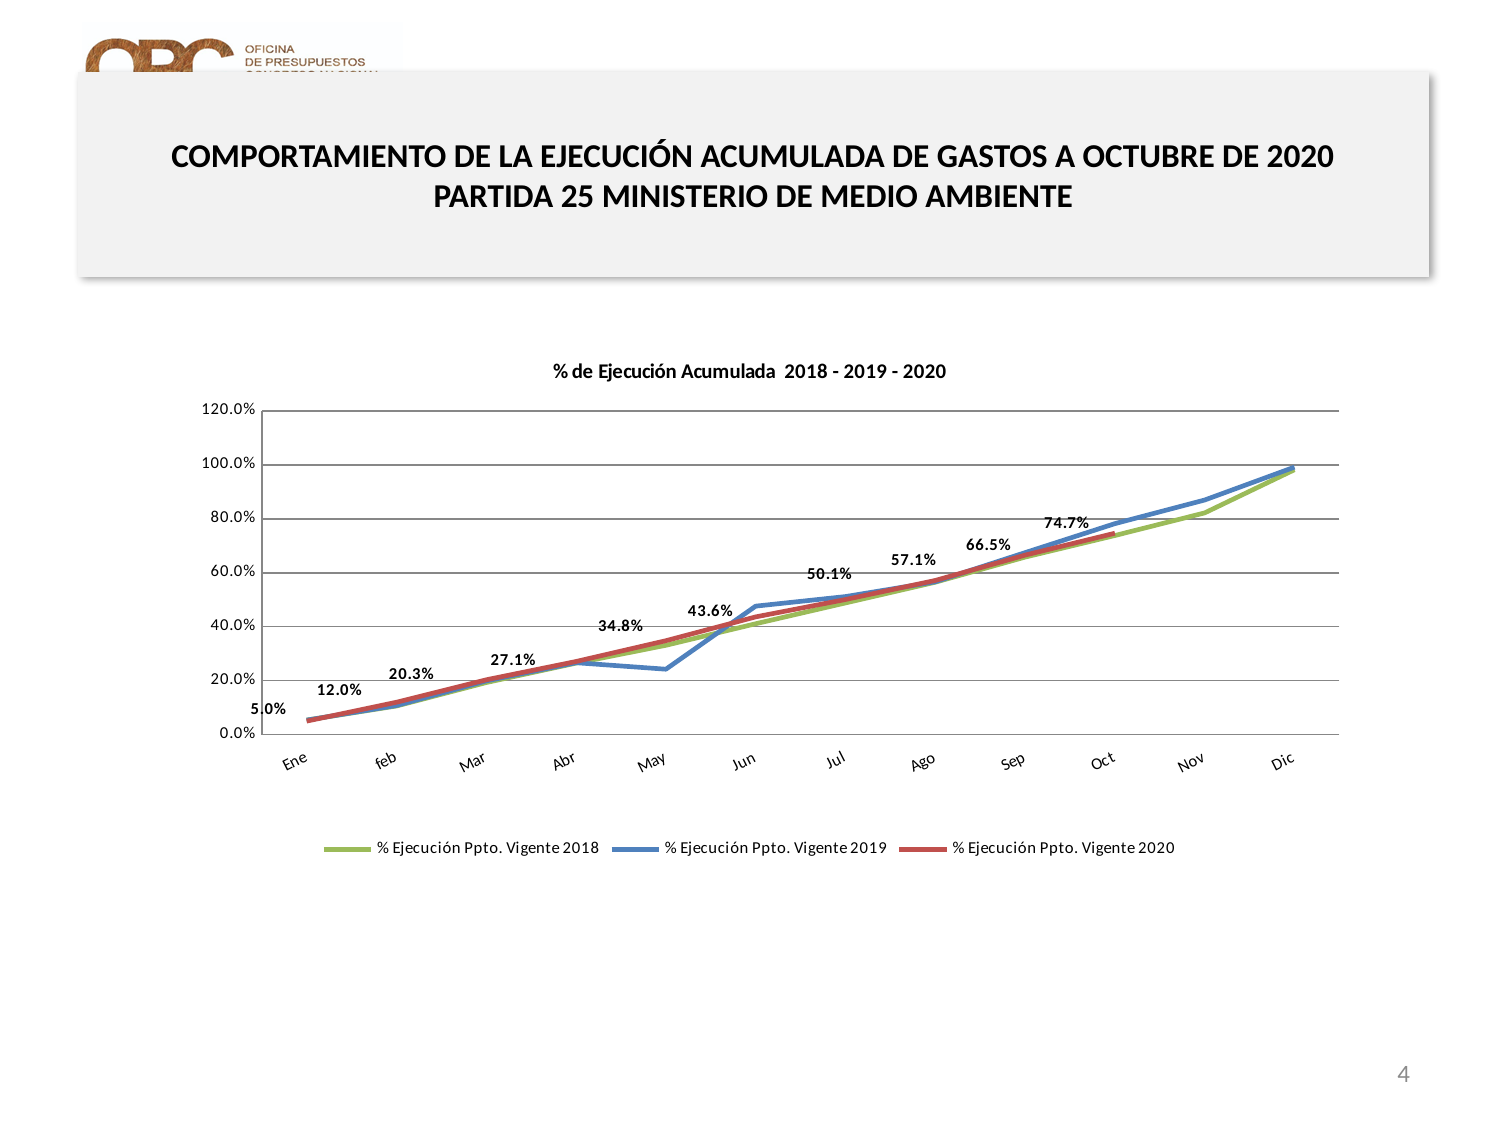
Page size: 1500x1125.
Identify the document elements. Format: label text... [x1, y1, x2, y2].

slide_number 4 [1074, 1042, 1425, 1103]
picture [82, 22, 403, 72]
title COMPORTAMIENTO DE LA EJECUCIÓN ACUMULADA DE GASTOS A OCTUBRE DE 2020 PARTIDA 25 MINISTERIO DE MEDIO AMBIENTE [78, 72, 1429, 277]
chart [135, 337, 1365, 865]
